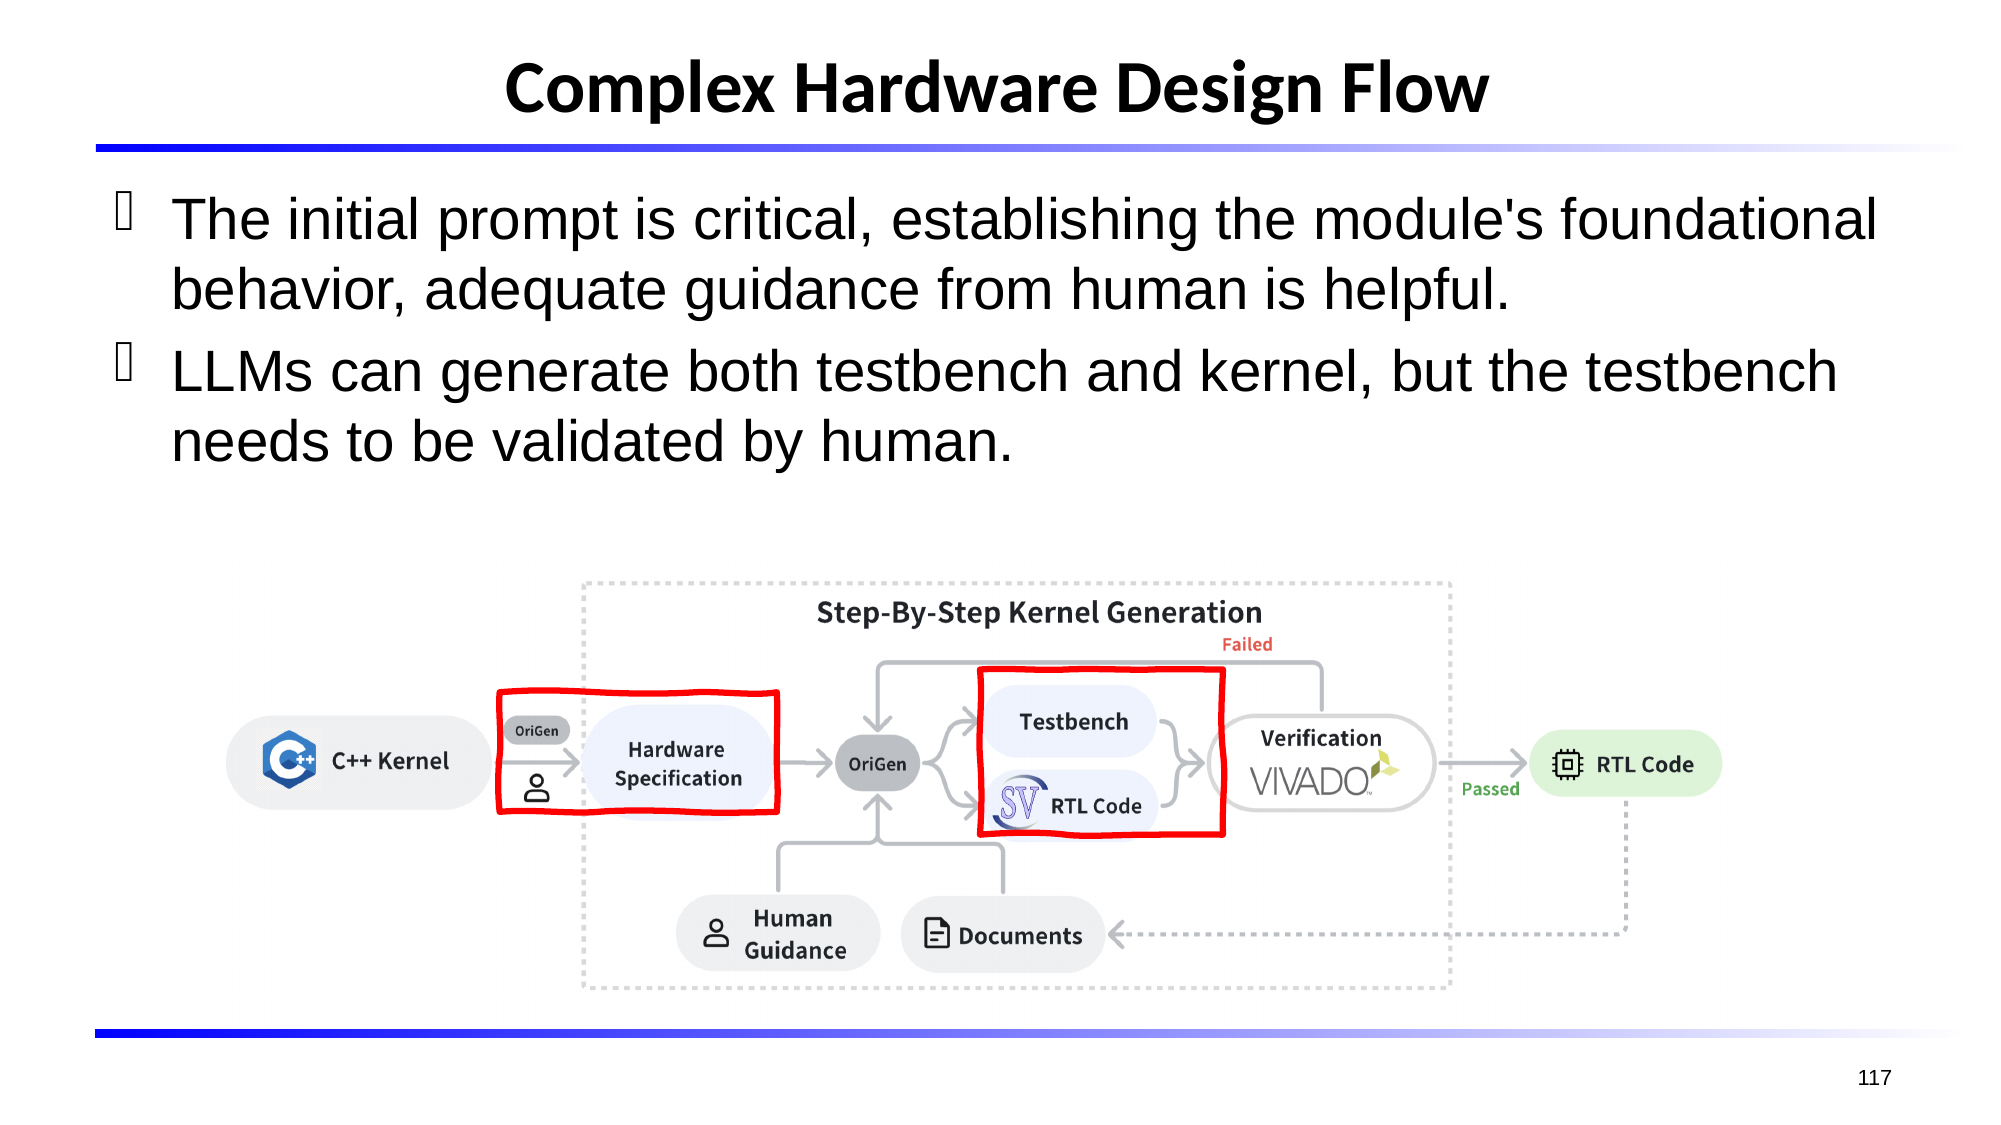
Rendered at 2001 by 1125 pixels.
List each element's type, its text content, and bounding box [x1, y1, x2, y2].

list The initial prompt is critical, establishing the module's foundational behavior, adequate guidance from human is helpful. LLMs can generate both testbench and kernel, but the testbench needs to be validated by human. [99, 173, 1941, 539]
picture [193, 555, 1740, 1026]
slide_number 117 [1440, 1046, 1908, 1107]
title Complex Hardware Design Flow [99, 17, 1898, 148]
